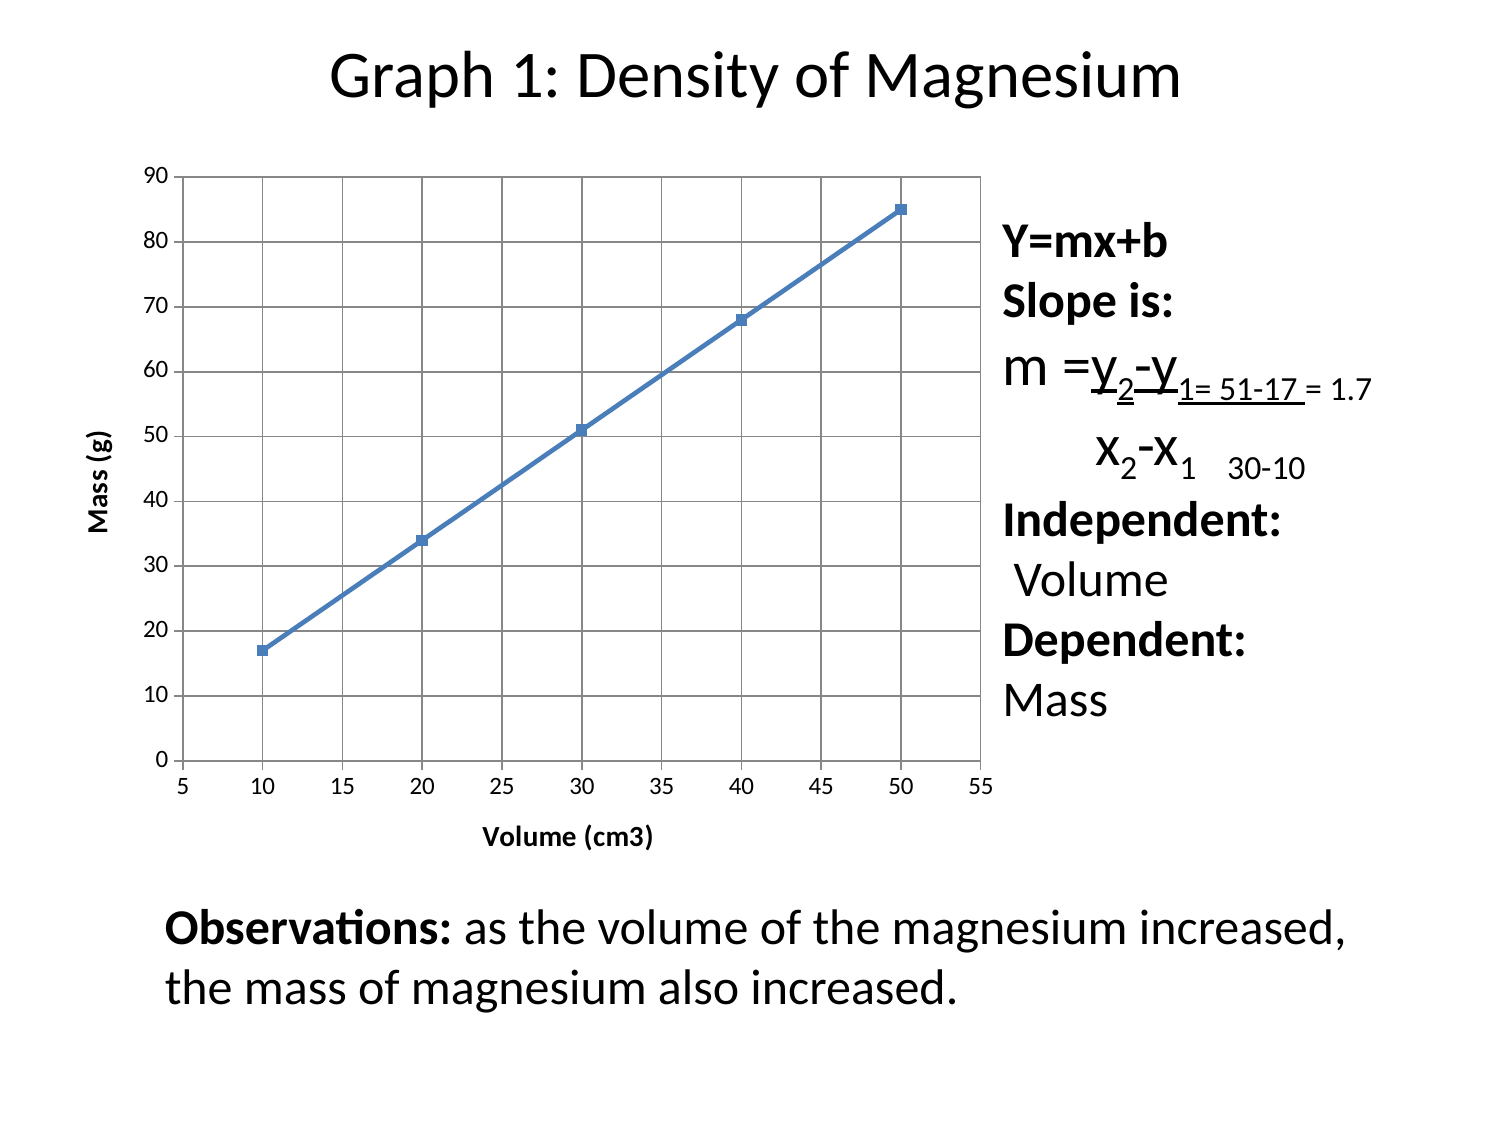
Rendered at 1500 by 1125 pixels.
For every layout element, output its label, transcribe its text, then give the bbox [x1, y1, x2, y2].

text_box Observations: as the volume of the magnesium increased, the mass of magnesium also increased. [149, 887, 1363, 1068]
title Graph 1: Density of Magnesium [187, 37, 1325, 105]
text_box Y=mx+b Slope is: m =y2-y1= 51-17 = 1.7 x2-x1 30-10 Independent: Volume Dependent: Mass [1016, 199, 1500, 734]
chart [49, 149, 1013, 888]
